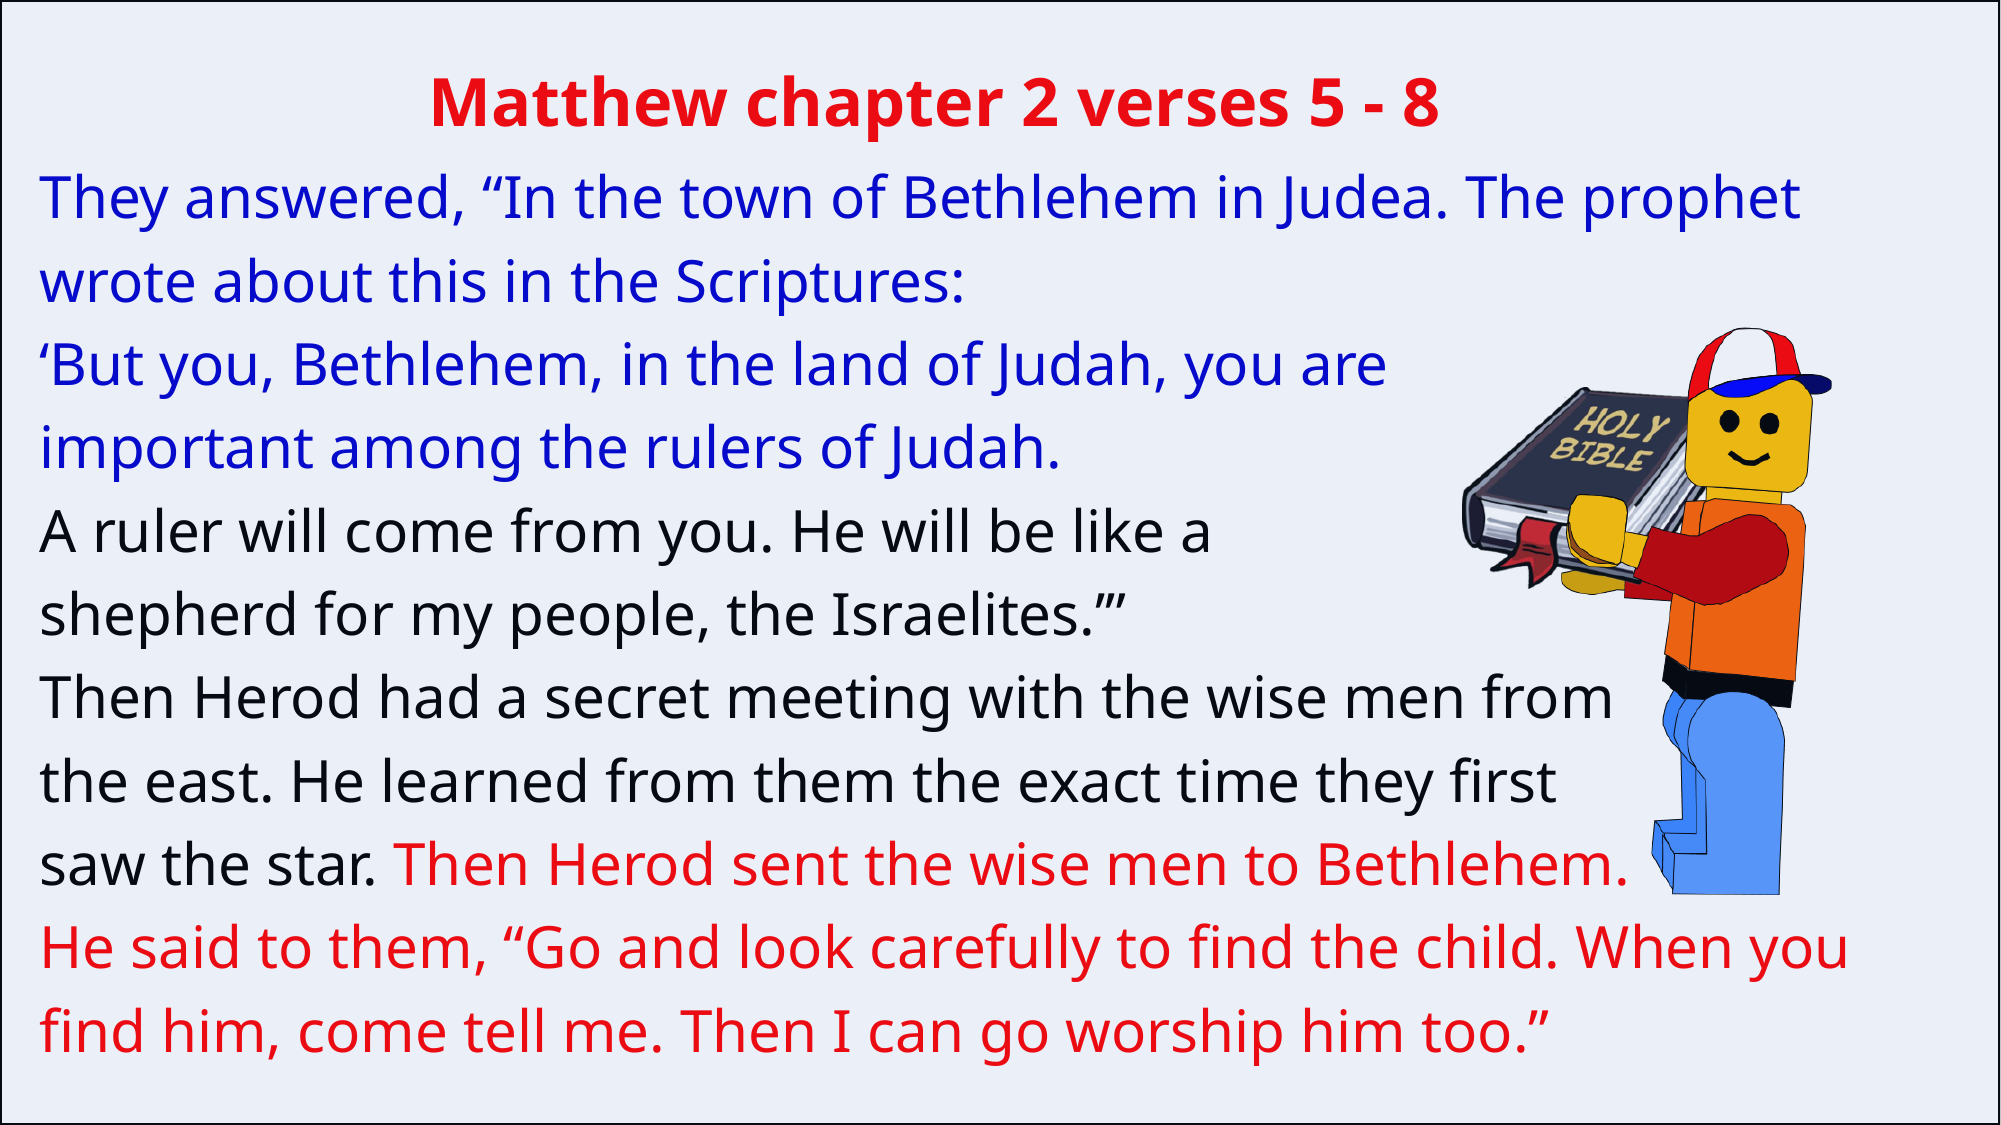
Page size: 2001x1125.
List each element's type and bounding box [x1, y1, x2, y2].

text_box [0, 0, 2000, 1125]
picture [1462, 327, 1832, 895]
